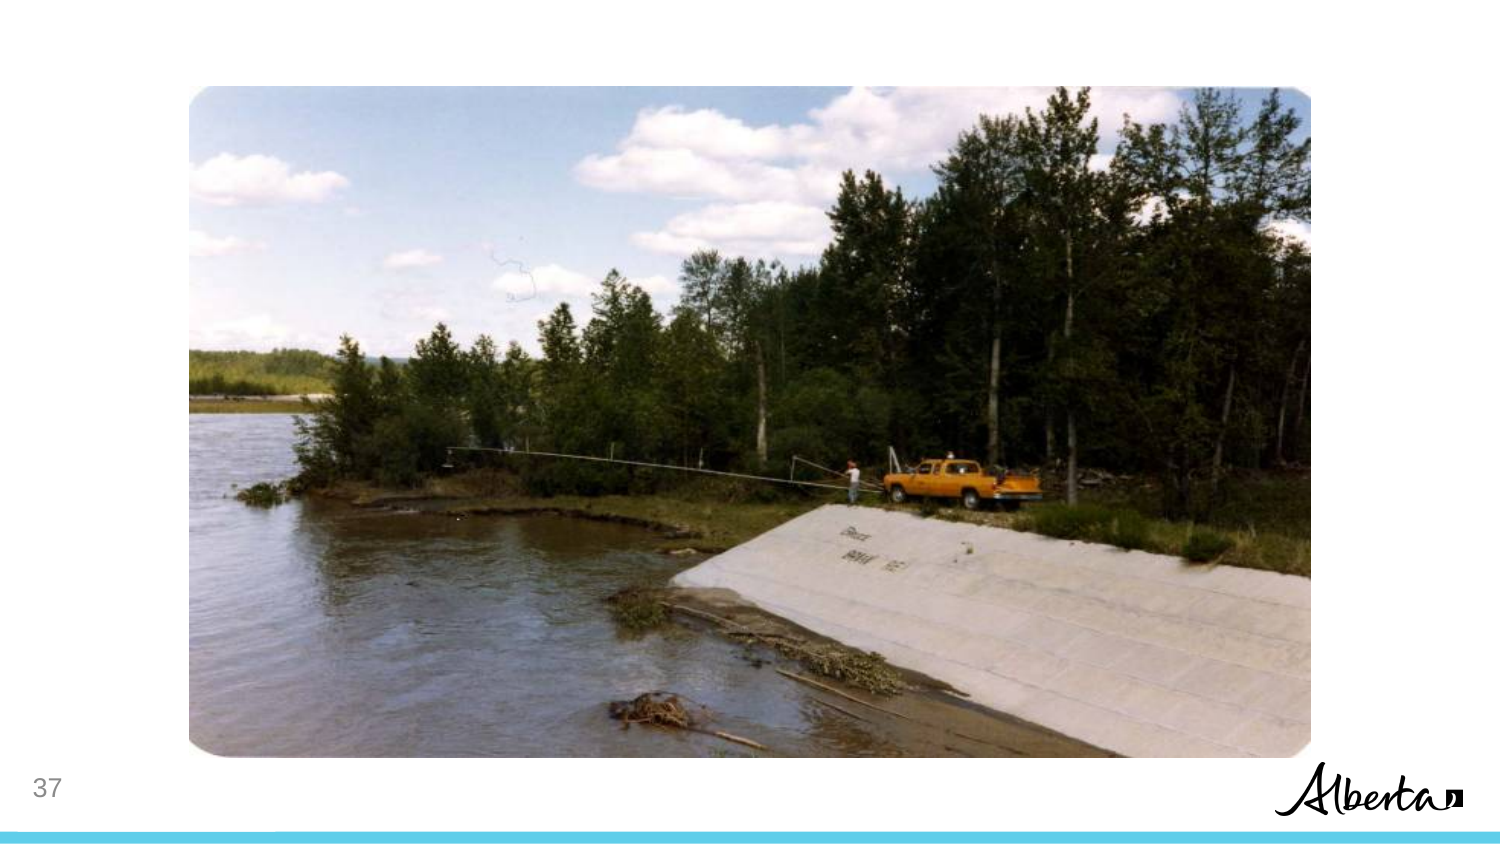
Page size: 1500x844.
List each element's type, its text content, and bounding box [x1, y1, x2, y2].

slide_number 37 [17, 764, 356, 810]
picture [1275, 762, 1463, 816]
picture [188, 86, 1312, 758]
